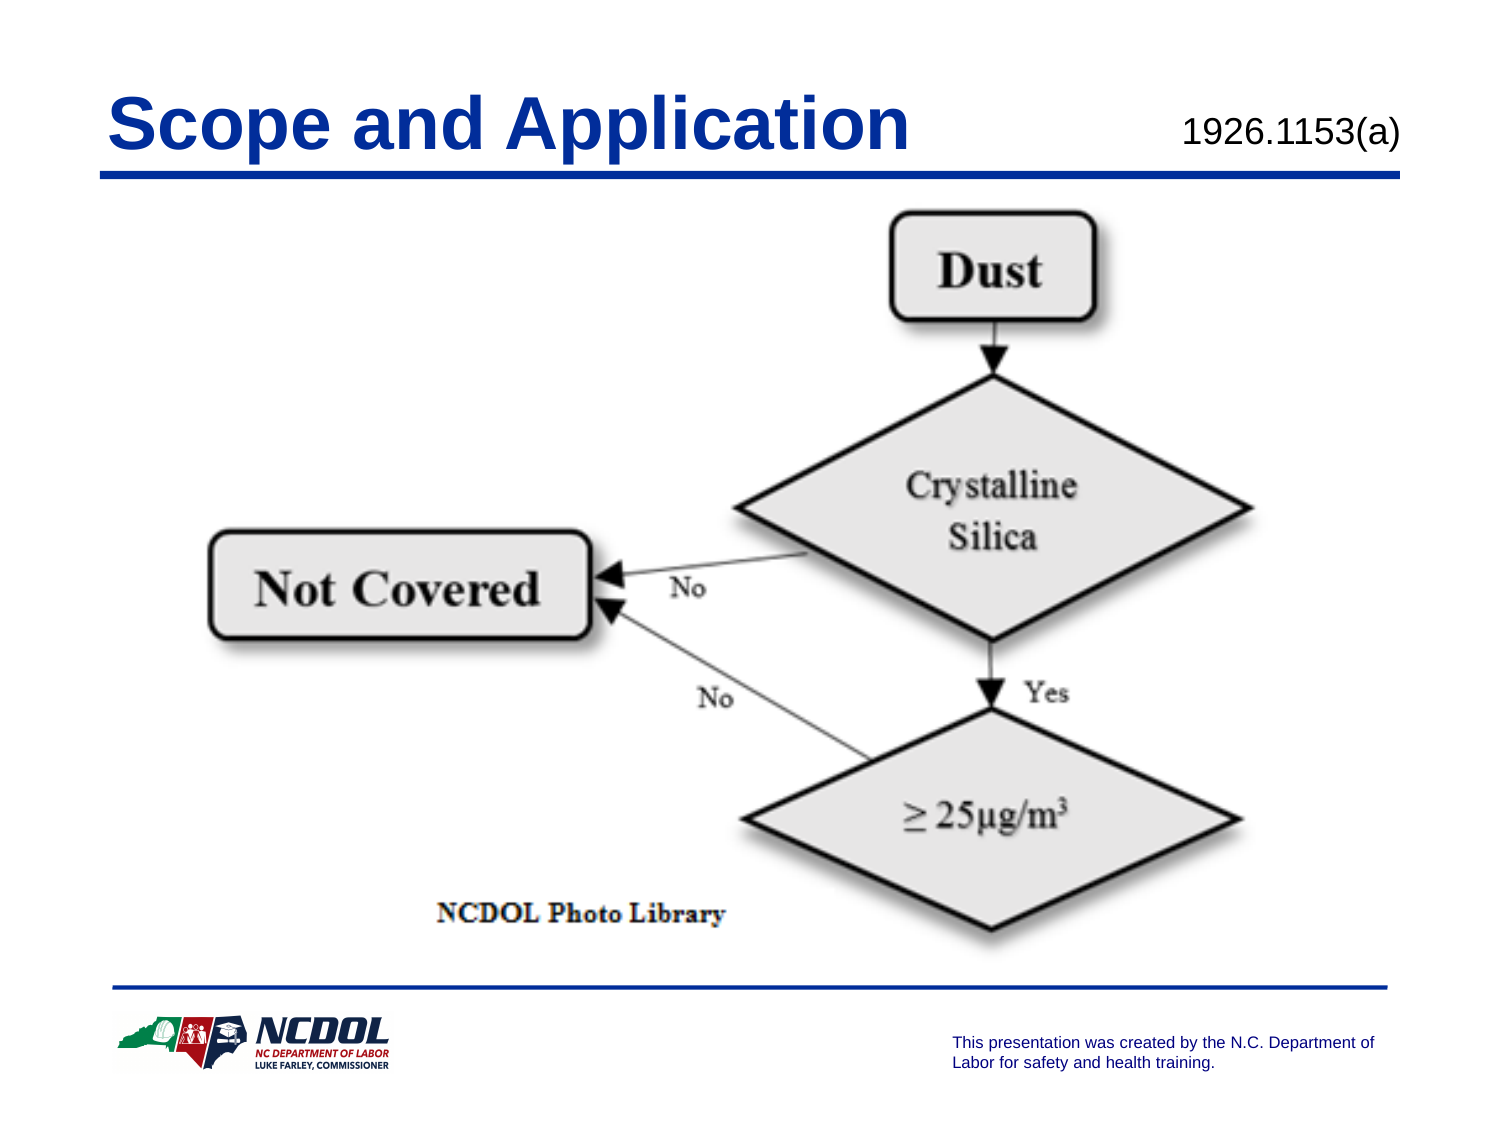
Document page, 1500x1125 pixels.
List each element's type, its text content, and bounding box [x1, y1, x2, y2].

text_box 1926.1153(a) [1087, 99, 1416, 160]
picture [112, 1011, 394, 1074]
title Scope and Application [99, 75, 1400, 166]
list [181, 187, 1290, 976]
